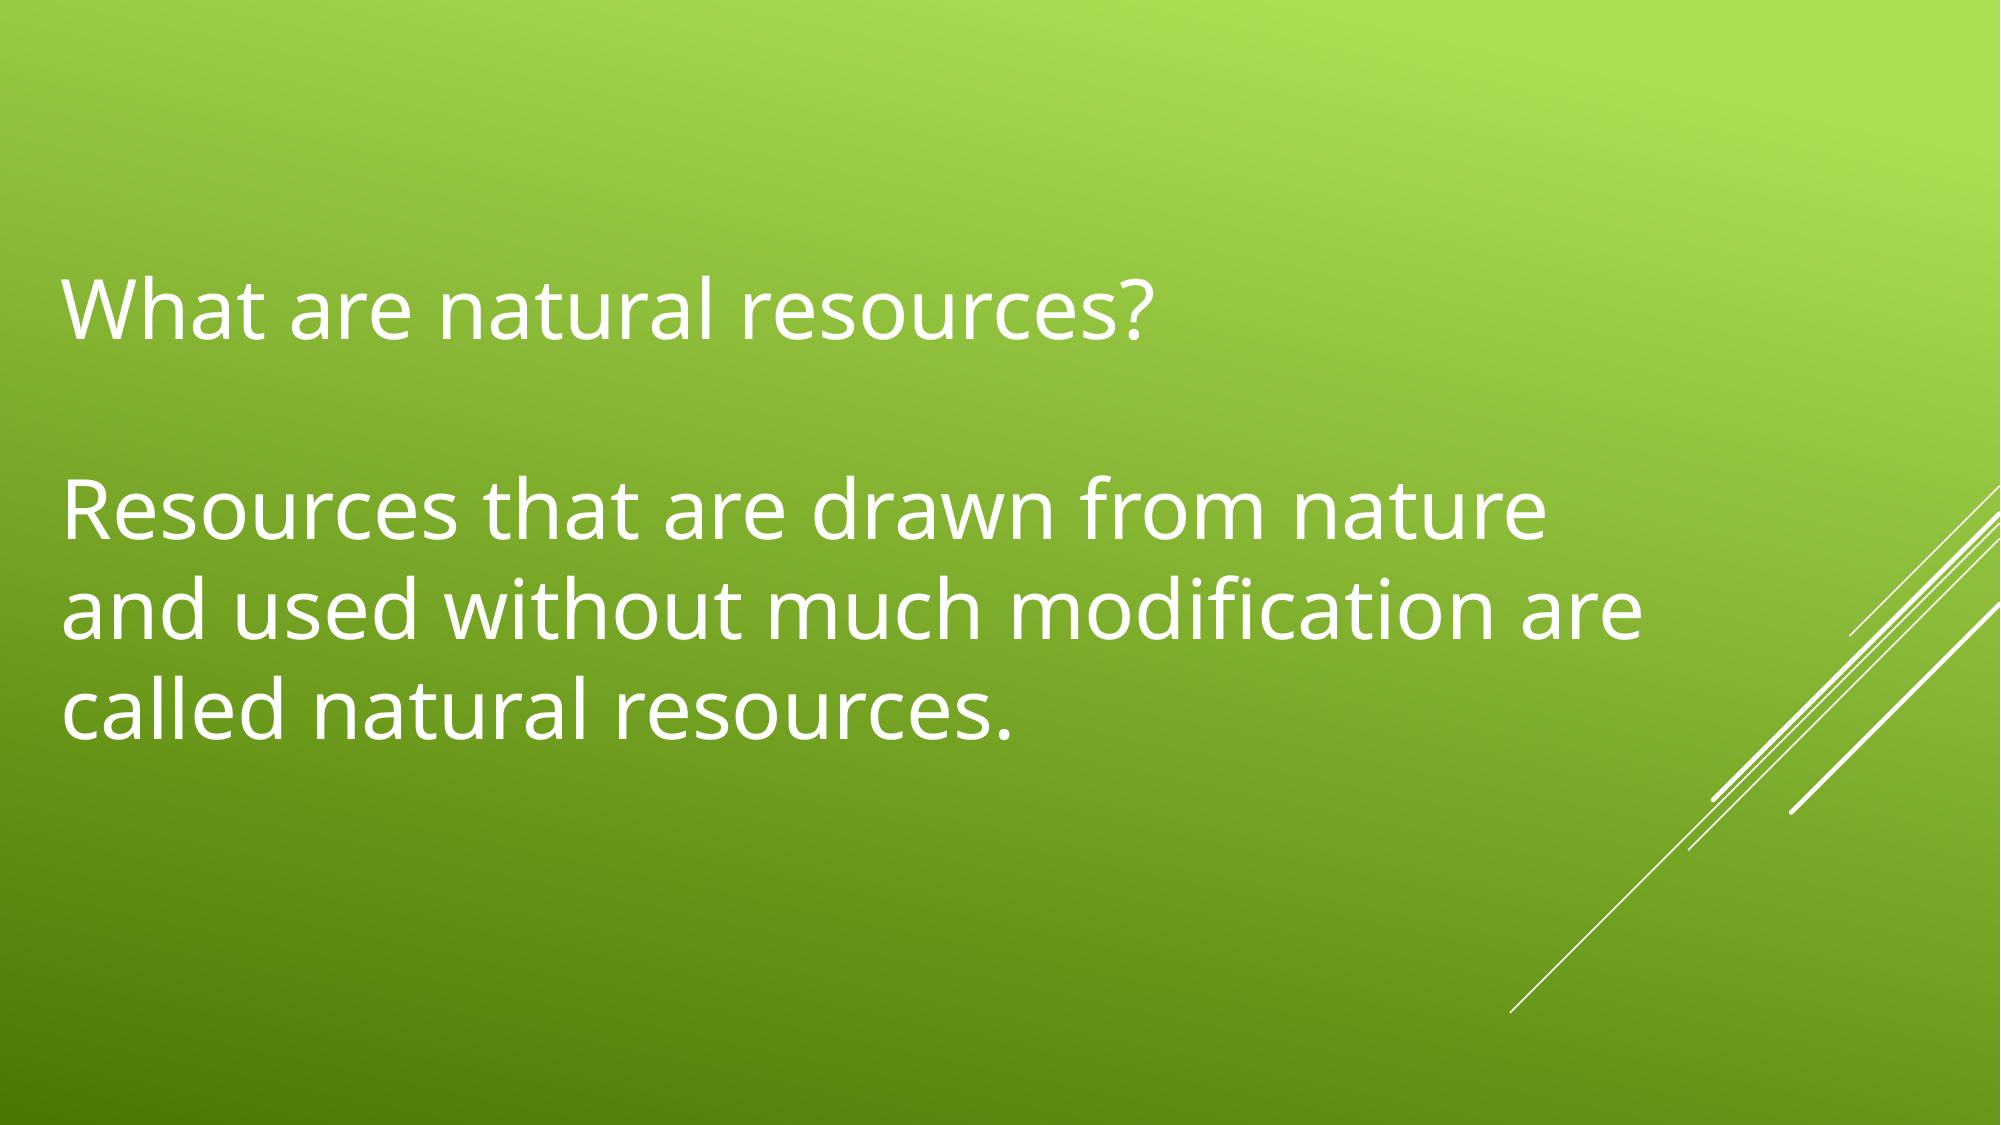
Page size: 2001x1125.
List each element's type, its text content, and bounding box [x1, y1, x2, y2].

text_box What are natural resources? Resources that are drawn from nature and used without much modification are called natural resources. [45, 249, 1737, 764]
